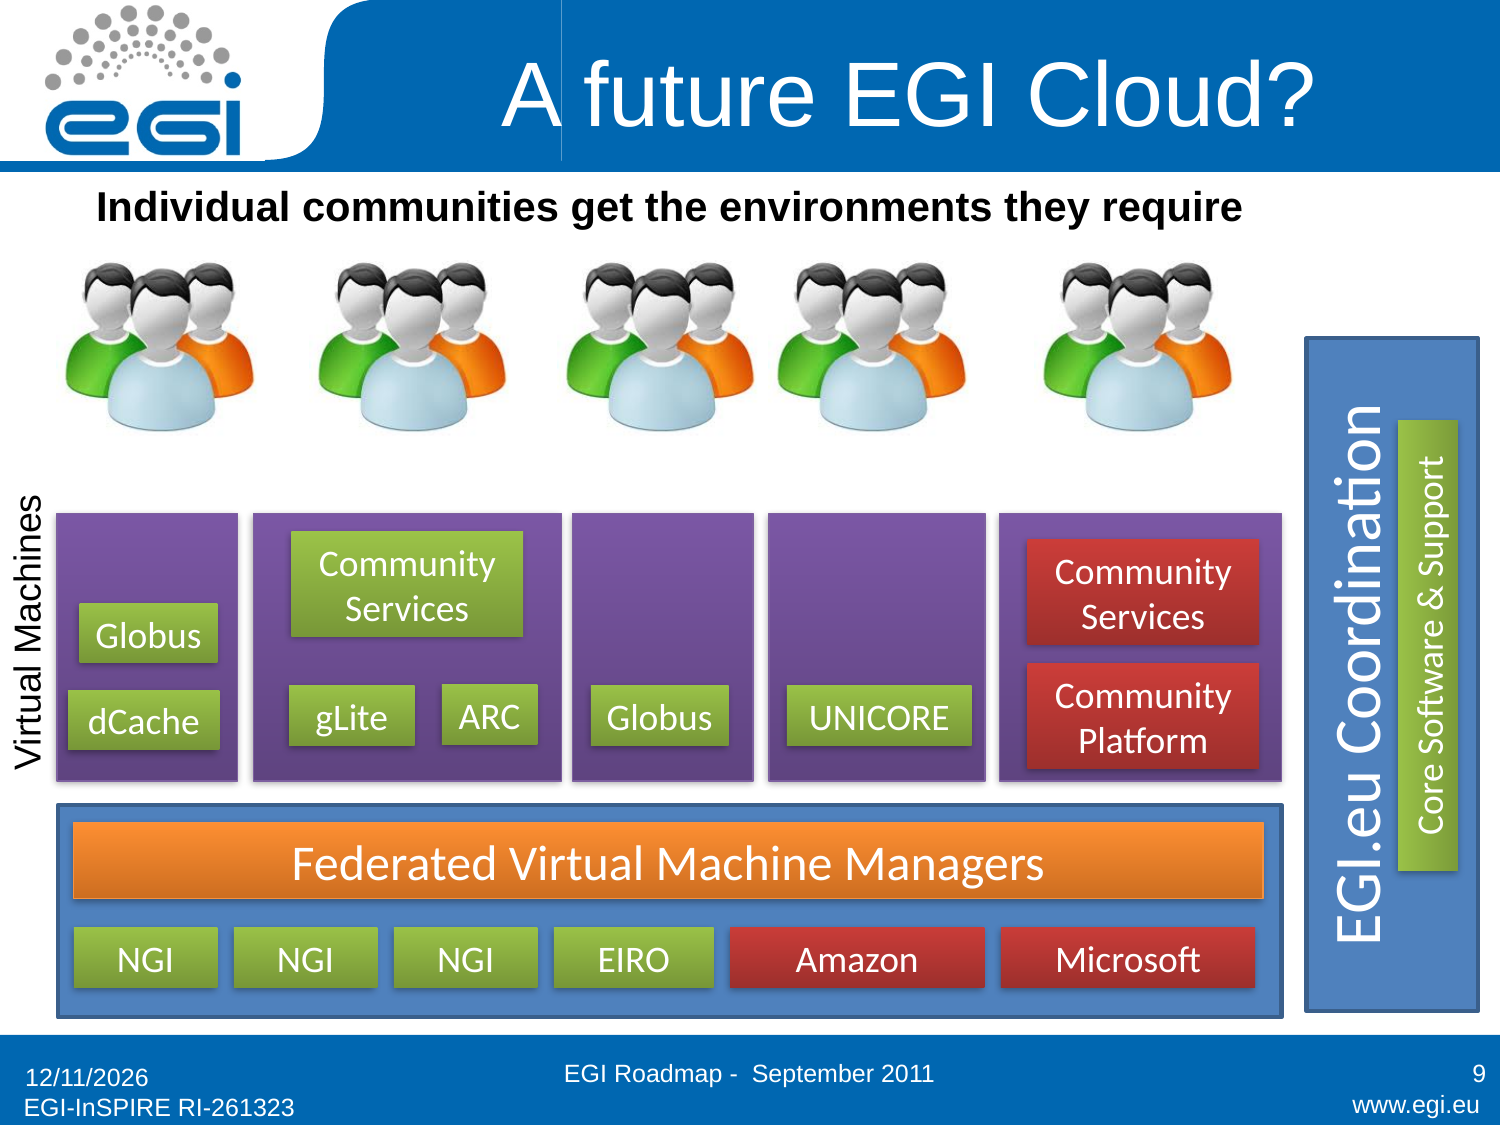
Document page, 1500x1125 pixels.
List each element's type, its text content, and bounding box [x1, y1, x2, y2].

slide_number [10, 1046, 361, 1106]
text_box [0, 477, 1282, 788]
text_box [56, 235, 1247, 448]
text_box EGI.eu Coordination [1304, 336, 1480, 1013]
title A future EGI Cloud? [348, 19, 1471, 161]
text_box Core Software & Support [1398, 420, 1458, 871]
slide_number 9 [1151, 1042, 1500, 1103]
picture [0, 0, 265, 161]
footer EGI Roadmap - September 2011 [512, 1042, 988, 1103]
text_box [57, 804, 1282, 1018]
text_box Individual communities get the environments they require [81, 172, 1259, 238]
